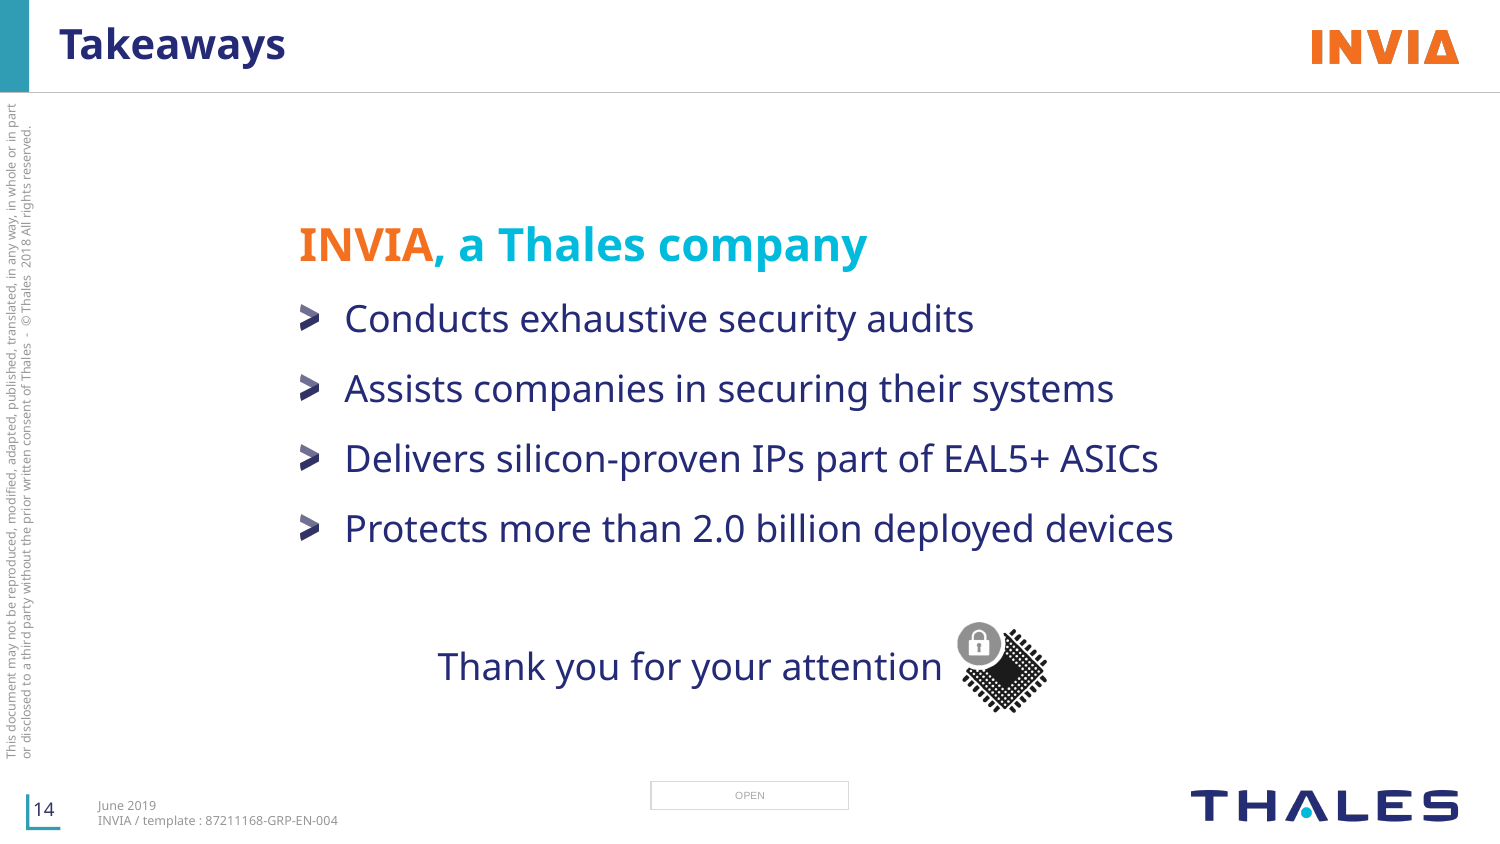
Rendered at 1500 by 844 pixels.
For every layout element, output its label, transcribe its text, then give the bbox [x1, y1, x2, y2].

title Takeaways [43, 0, 1467, 93]
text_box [422, 620, 1080, 718]
text_box INVIA, a Thales company Conducts exhaustive security audits Assists companies in securing their systems Delivers silicon-proven IPs part of EAL5+ ASICs Protects more than 2.0 billion deployed devices [270, 175, 1229, 567]
picture [1183, 778, 1467, 833]
picture [300, 514, 319, 541]
picture [300, 304, 319, 331]
picture [300, 374, 319, 401]
picture [300, 444, 319, 471]
